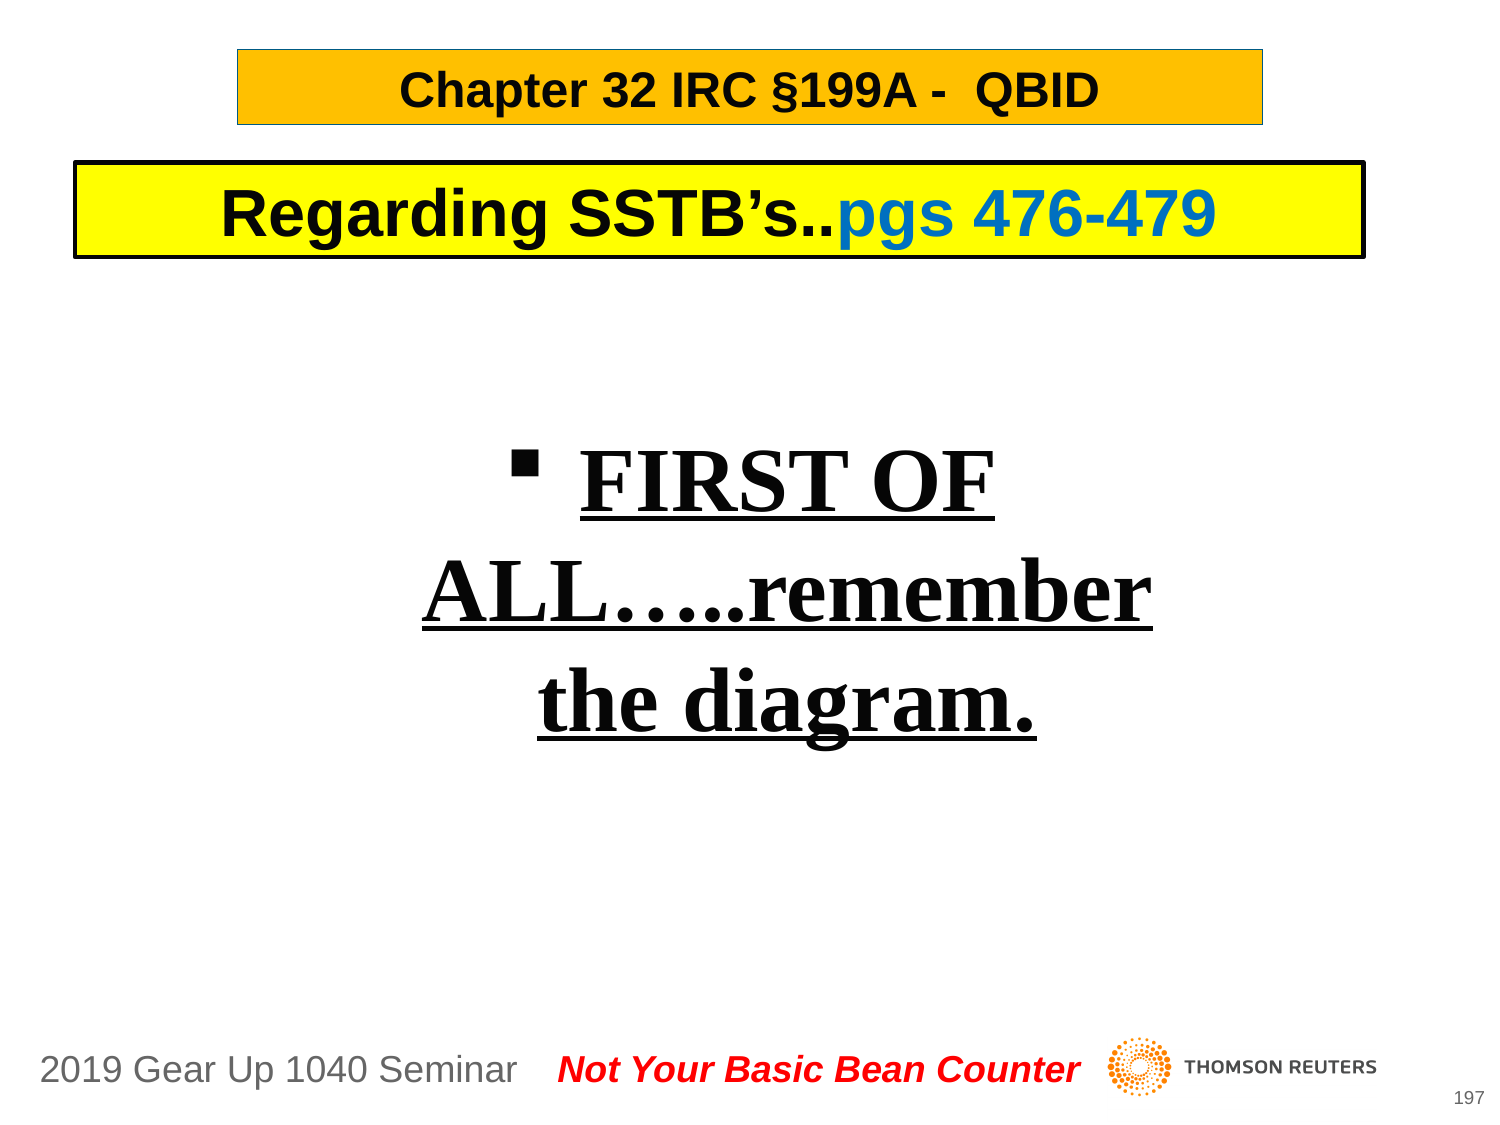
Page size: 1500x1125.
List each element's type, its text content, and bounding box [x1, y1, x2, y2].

picture [1107, 1037, 1377, 1122]
slide_number 197 [1345, 1078, 1500, 1125]
text_box Chapter 32 IRC §199A - QBID [237, 49, 1263, 125]
text_box Regarding SSTB’s..pgs 476-479 [75, 162, 1364, 258]
text_box FIRST OF ALL…..remember the diagram. [288, 412, 1211, 758]
